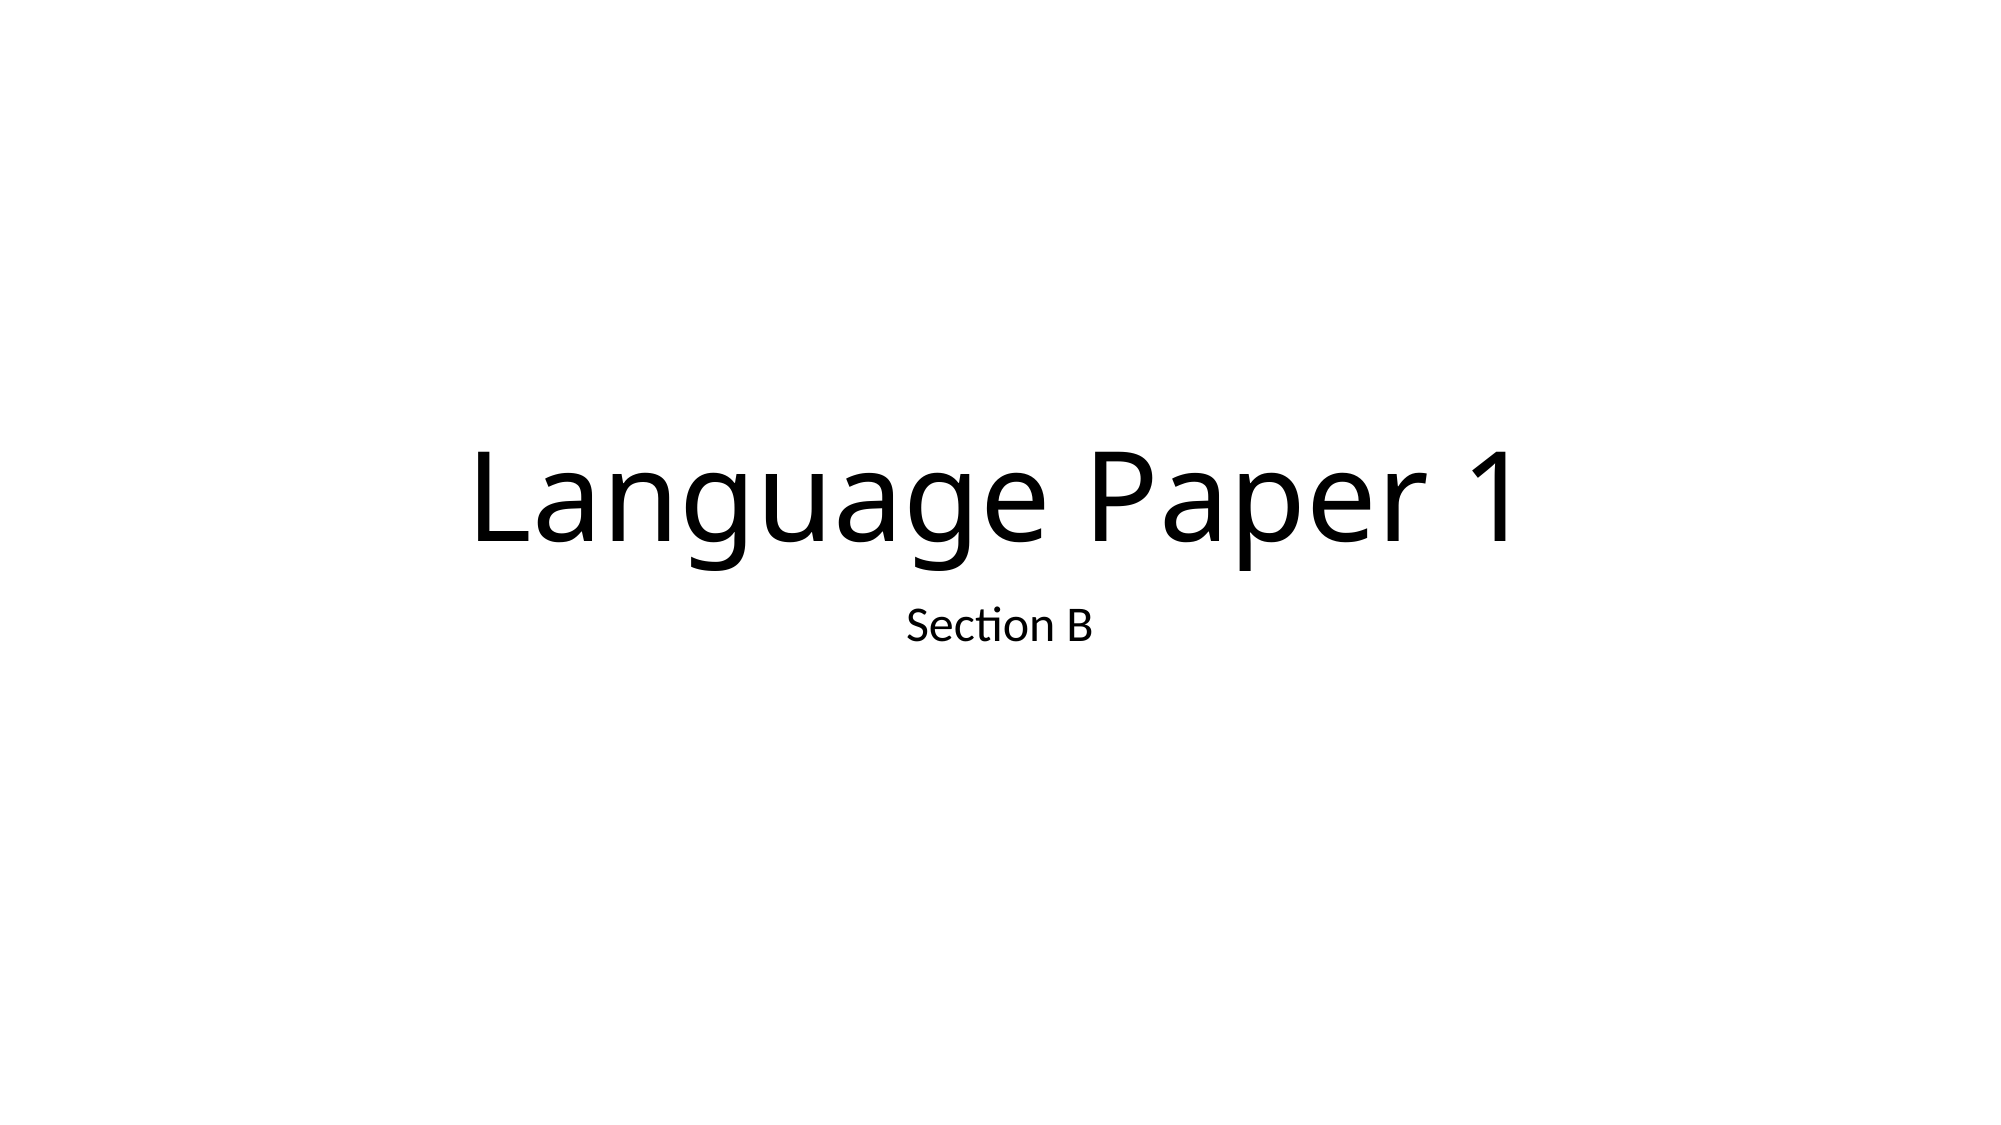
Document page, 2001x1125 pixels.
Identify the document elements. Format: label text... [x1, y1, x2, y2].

subtitle Section B [249, 590, 1750, 863]
title Language Paper 1 [249, 184, 1750, 576]
